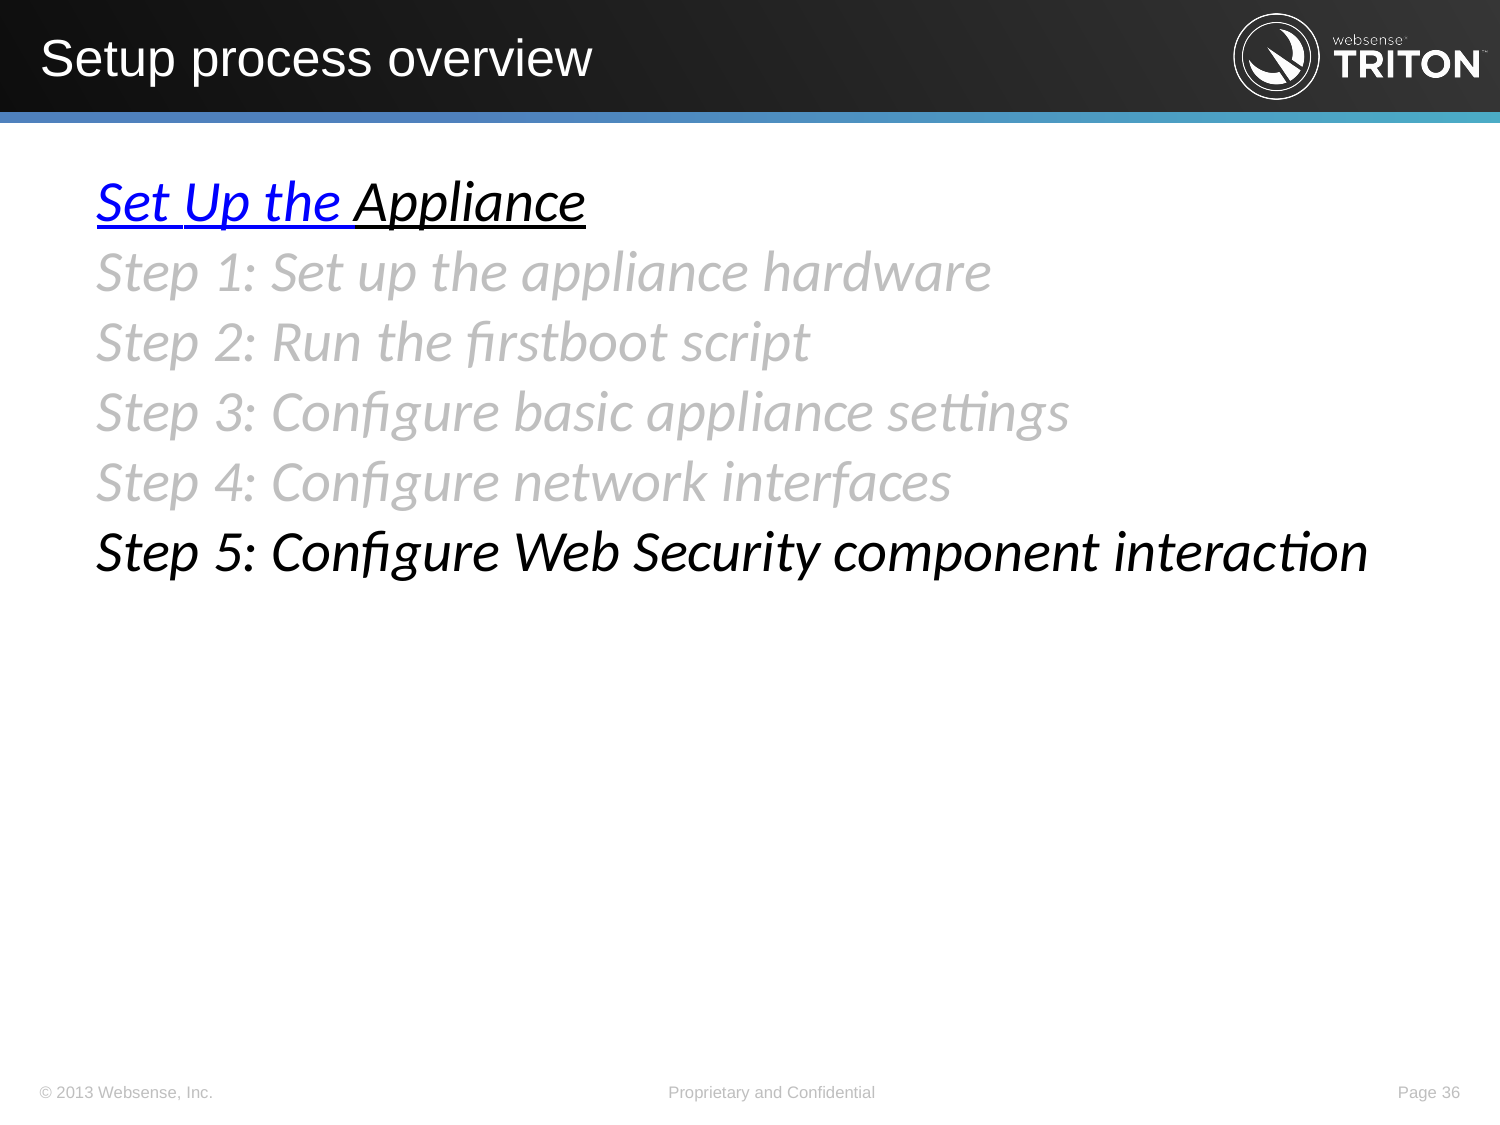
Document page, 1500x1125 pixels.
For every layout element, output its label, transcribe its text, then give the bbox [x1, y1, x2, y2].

text_box Set Up the Appliance Step 1: Set up the appliance hardware Step 2: Run the firstboot script Step 3: Configure basic appliance settings Step 4: Configure network interfaces Step 5: Configure Web Security component interaction [82, 155, 1445, 661]
title Setup process overview [24, 0, 1263, 113]
